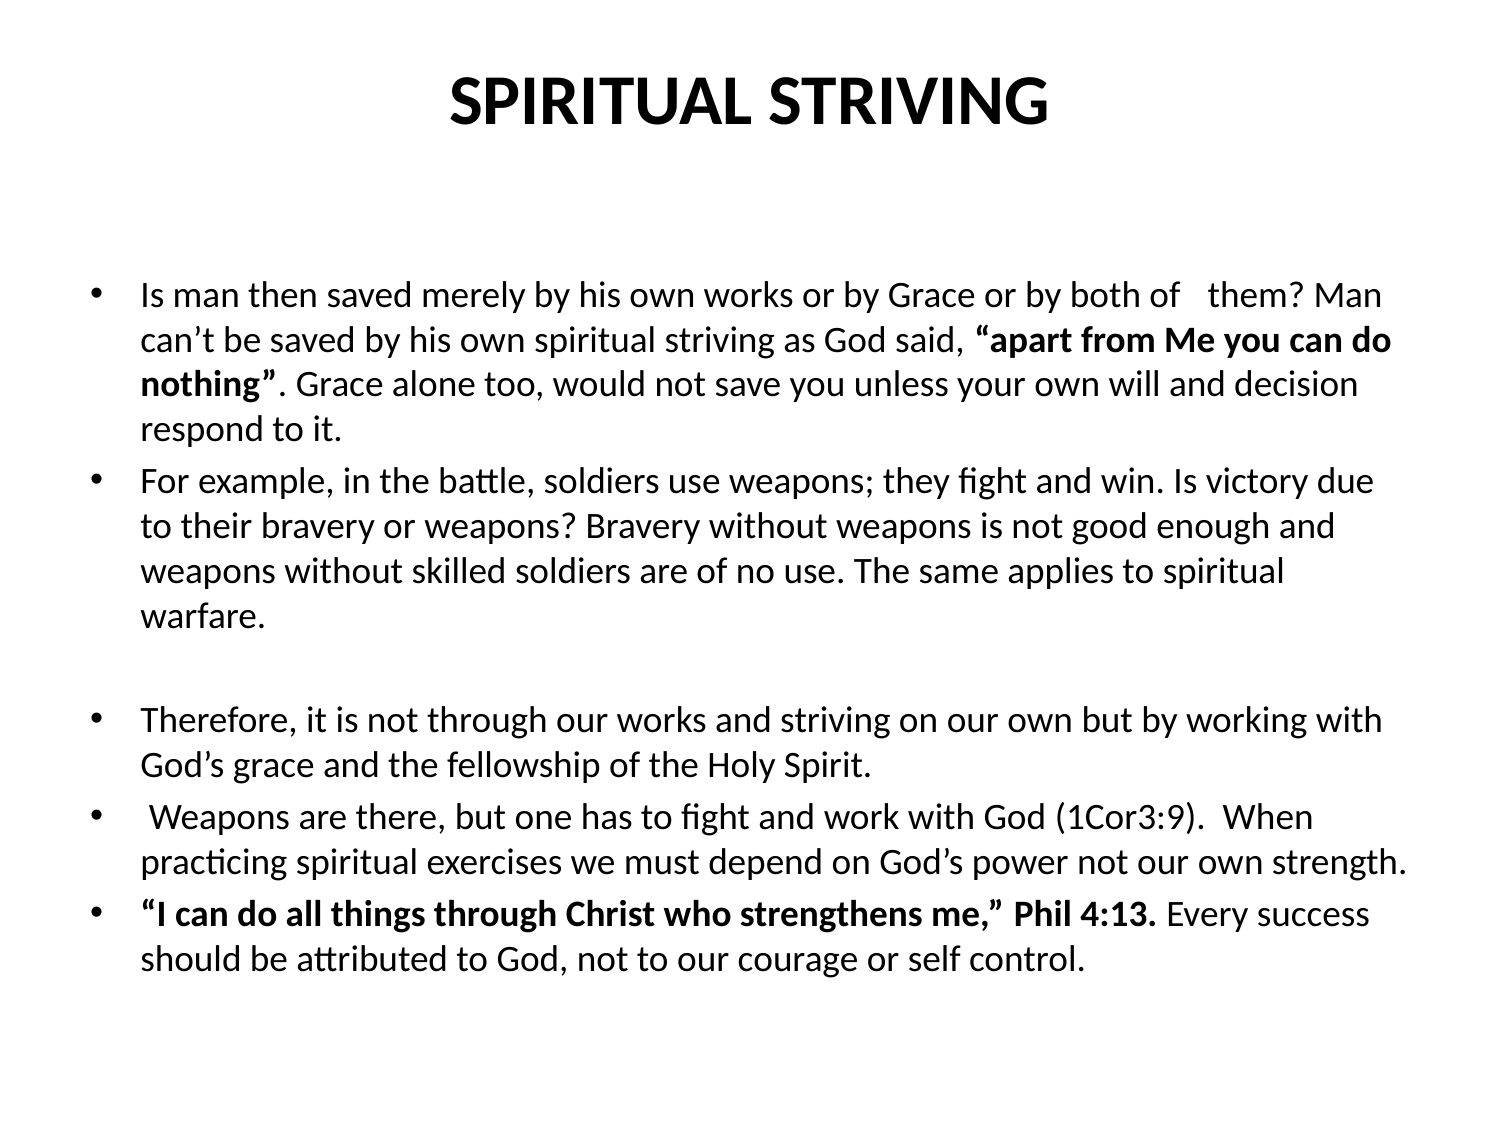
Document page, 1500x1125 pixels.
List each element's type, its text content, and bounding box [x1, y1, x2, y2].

list Is man then saved merely by his own works or by Grace or by both of them? Man can’t be saved by his own spiritual striving as God said, “apart from Me you can do nothing”. Grace alone too, would not save you unless your own will and decision respond to it. For example, in the battle, soldiers use weapons; they fight and win. Is victory due to their bravery or weapons? Bravery without weapons is not good enough and weapons without skilled soldiers are of no use. The same applies to spiritual warfare. Therefore, it is not through our works and striving on our own but by working with God’s grace and the fellowship of the Holy Spirit. Weapons are there, but one has to fight and work with God (1Cor3:9). When practicing spiritual exercises we must depend on God’s power not our own strength. “I can do all things through Christ who strengthens me,” Phil 4:13. Every success should be attributed to God, not to our courage or self control. [75, 262, 1425, 1005]
title SPIRITUAL STRIVING [75, 45, 1425, 233]
